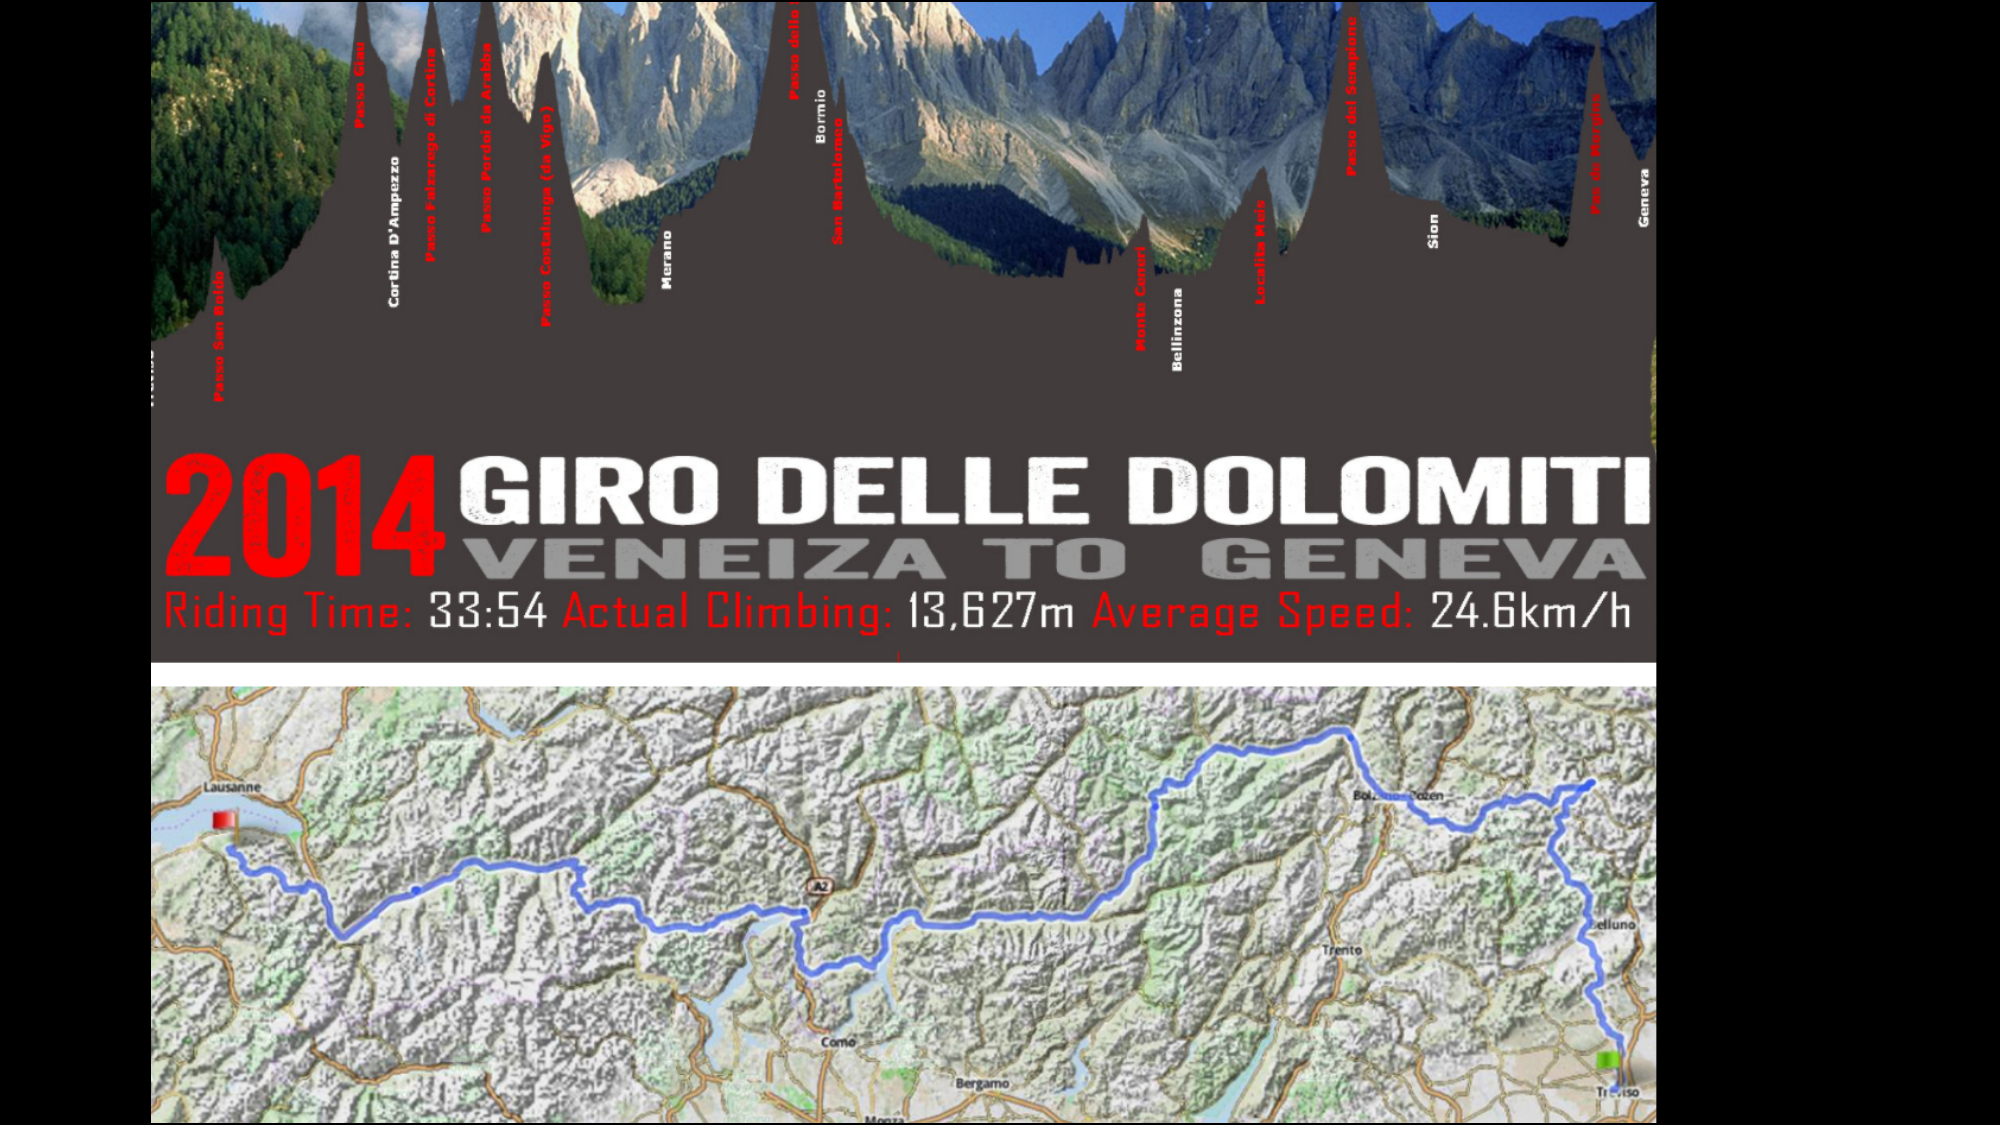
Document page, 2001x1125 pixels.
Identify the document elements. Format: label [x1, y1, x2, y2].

picture [151, 2, 1657, 1123]
